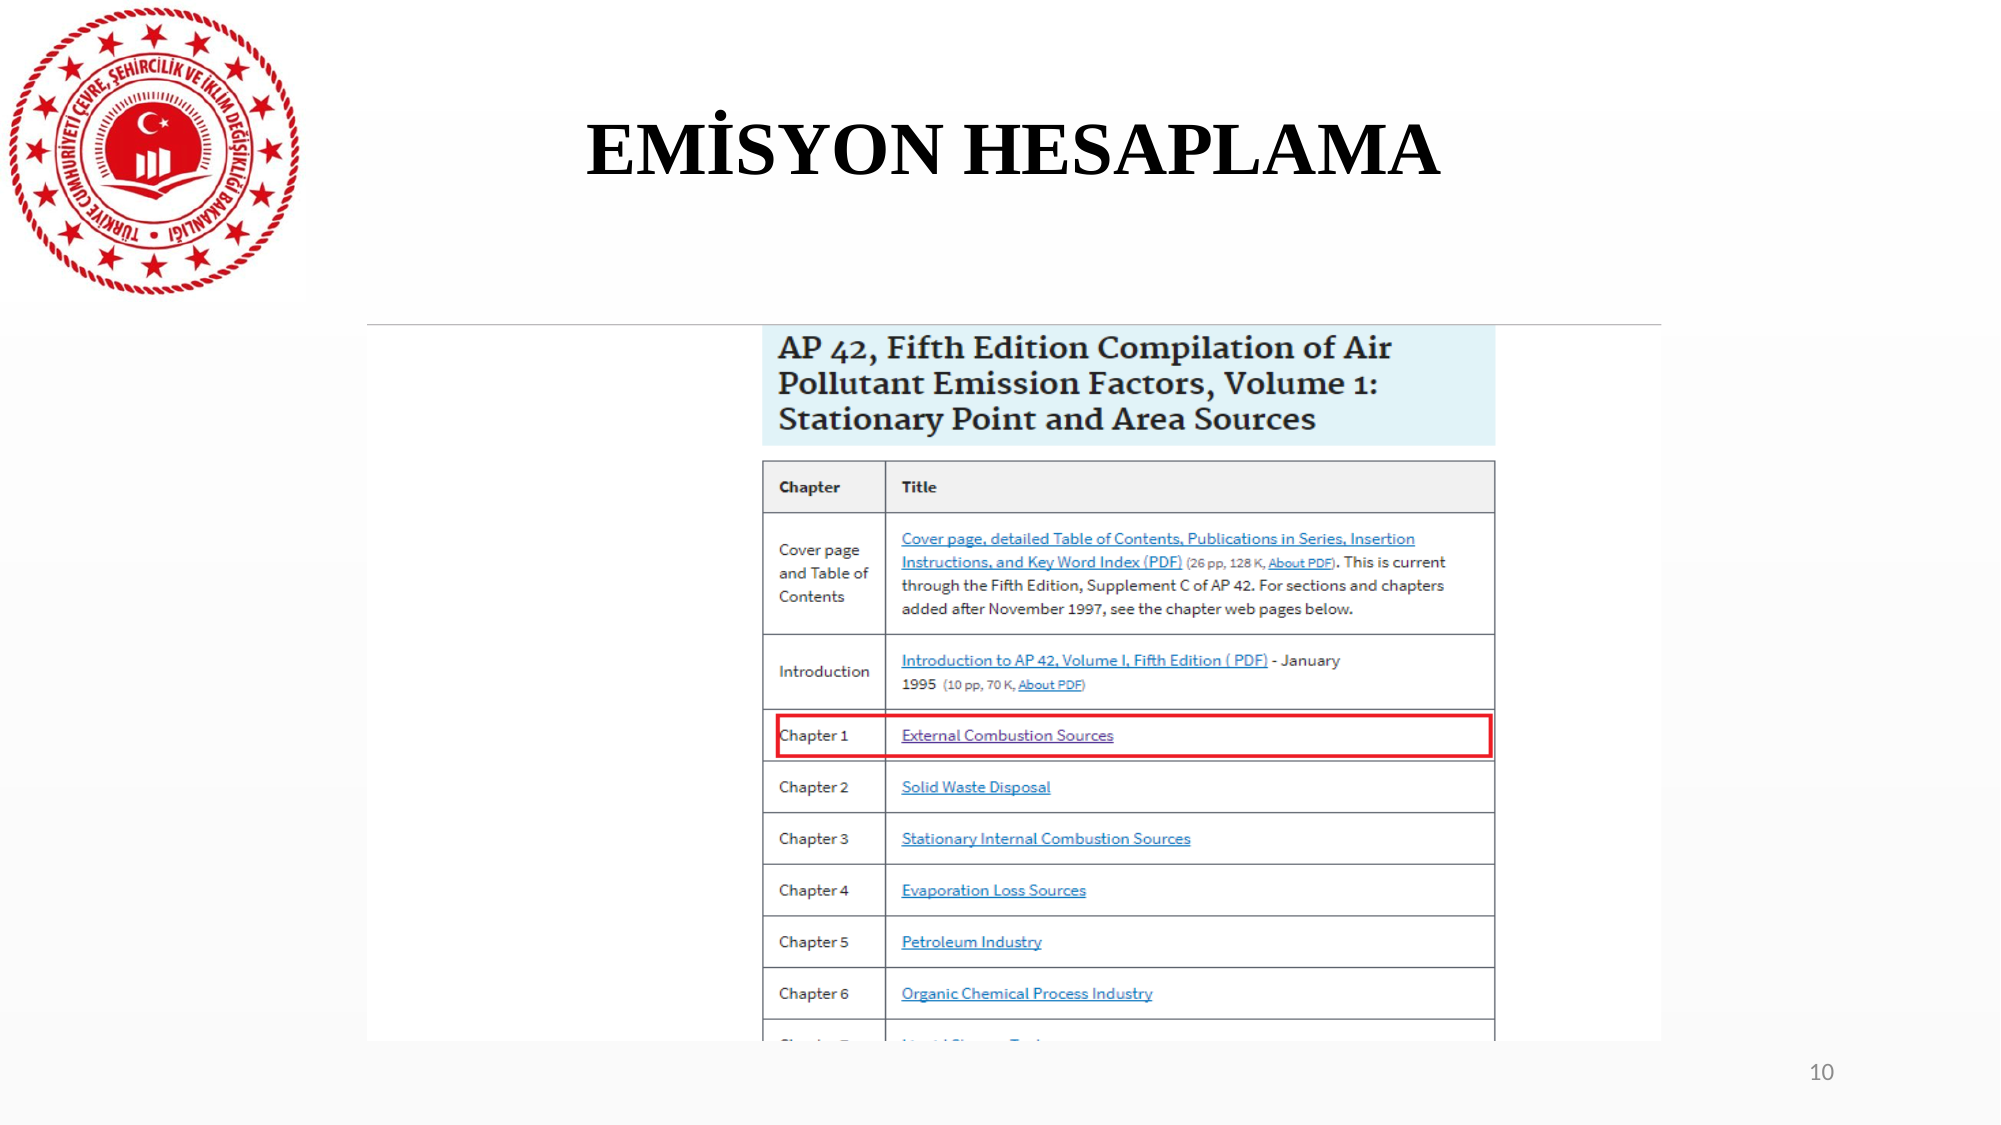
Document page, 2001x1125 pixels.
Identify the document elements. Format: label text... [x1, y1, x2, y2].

slide_number 10 [1399, 1040, 1850, 1101]
picture [0, 0, 306, 302]
title EMİSYON HESAPLAMA [306, 42, 1877, 260]
picture [366, 324, 1662, 1041]
